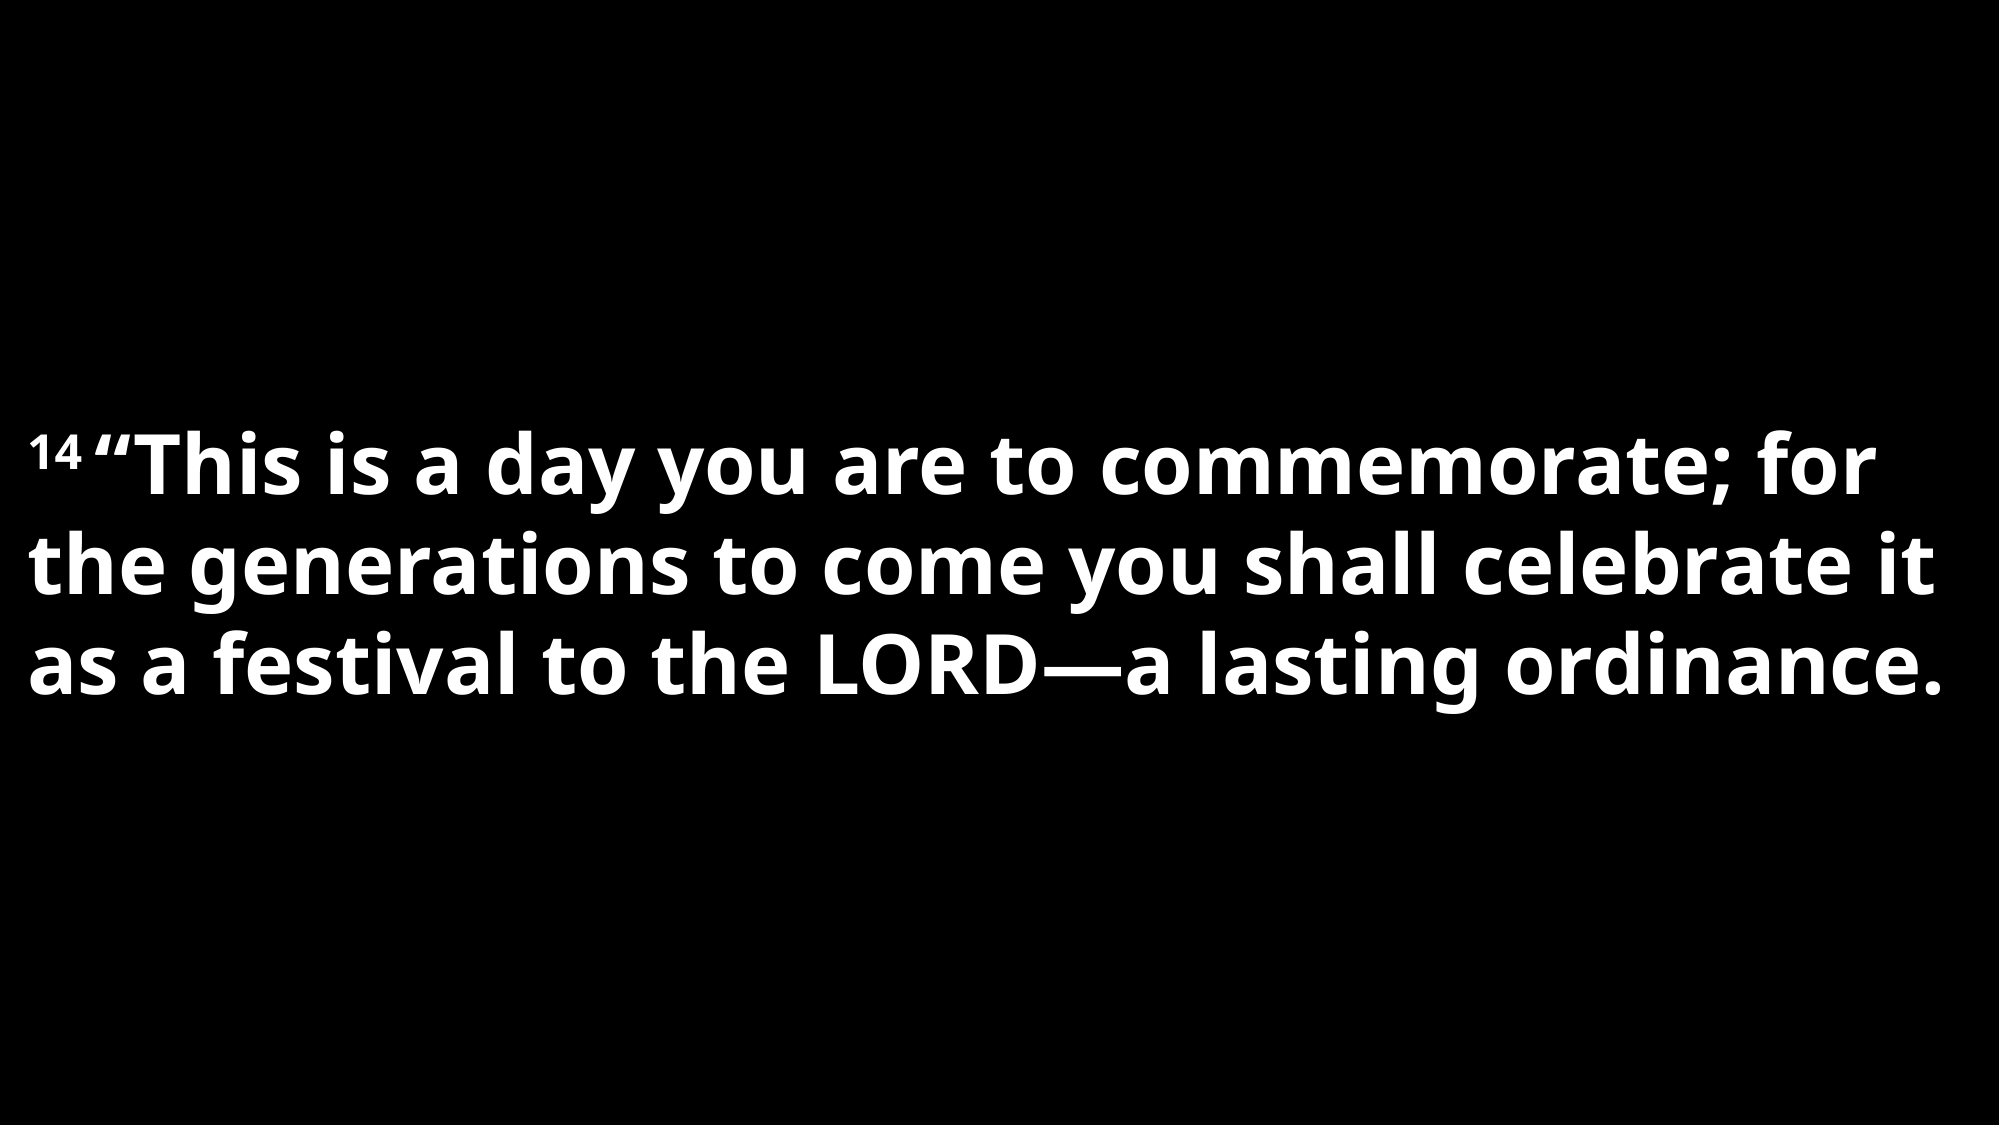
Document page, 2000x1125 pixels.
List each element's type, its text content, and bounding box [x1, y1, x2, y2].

text_box 14 “This is a day you are to commemorate; for the generations to come you shall celebrate it as a festival to the Lord—a lasting ordinance. [12, 403, 1988, 719]
